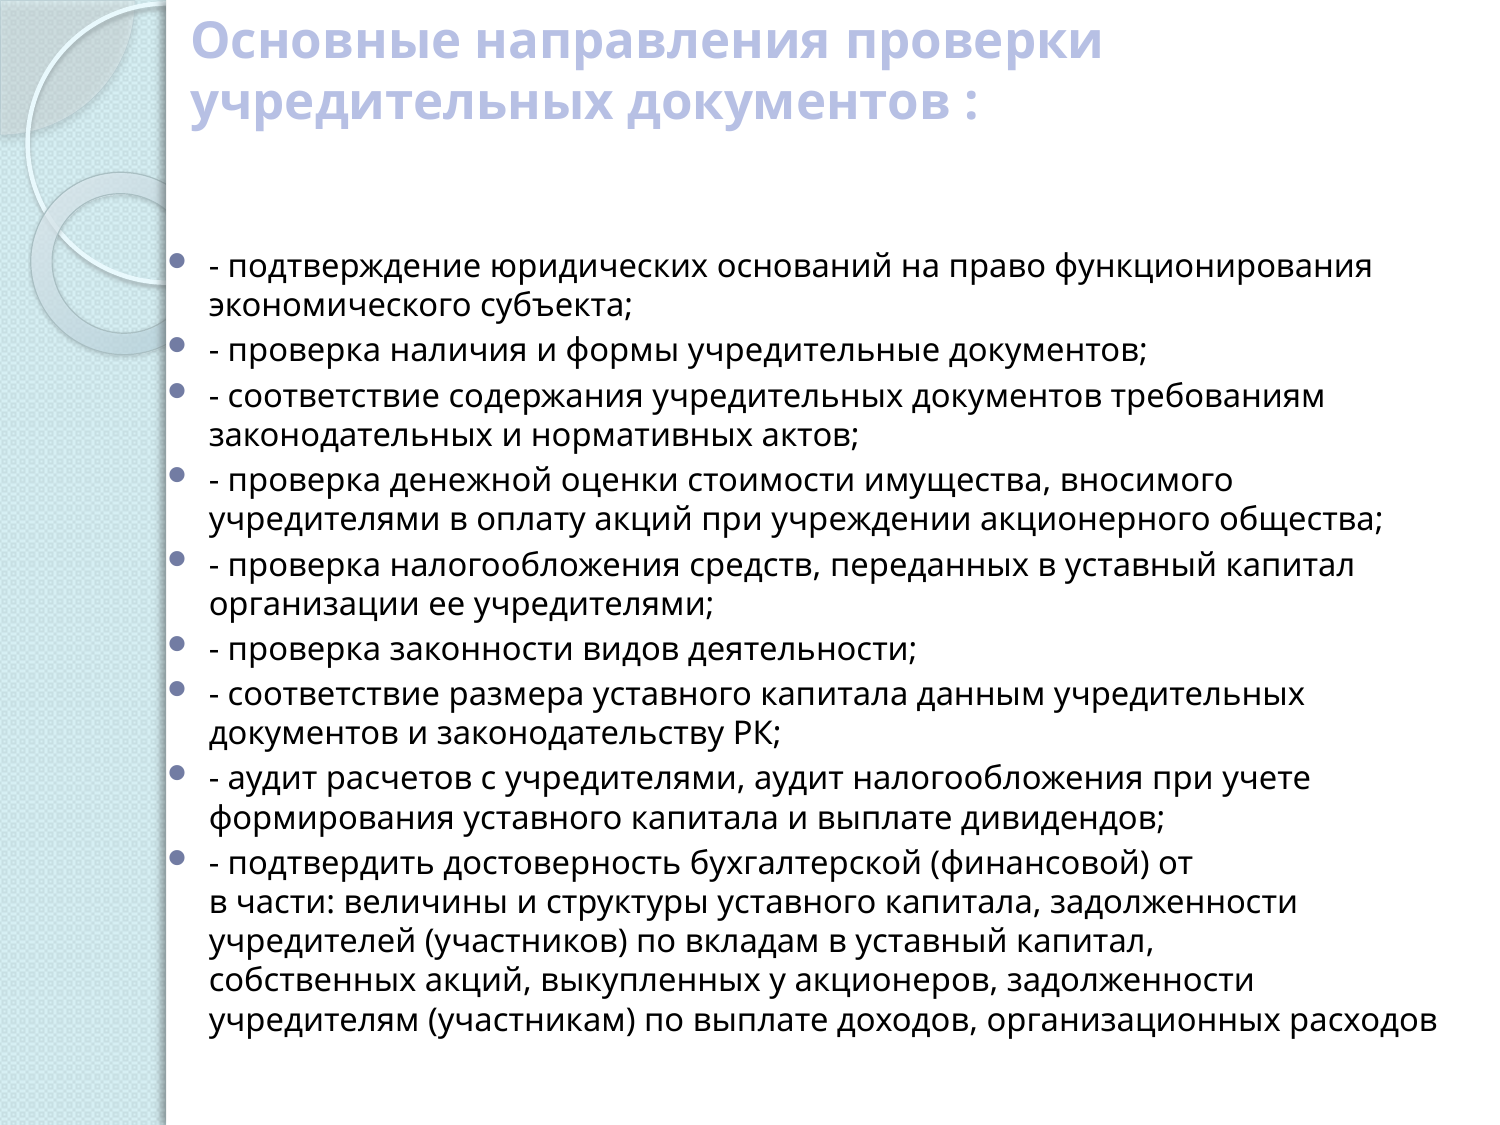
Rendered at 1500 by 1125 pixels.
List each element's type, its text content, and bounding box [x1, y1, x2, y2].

list - подтверждение юридических оснований на право функционирования экономического субъекта; - проверка наличия и формы учредительные документов; - соответствие содержания учредительных документов требованиям законодательных и нормативных актов; - проверка денежной оценки стоимости имущества, вносимого учредителями в оплату акций при учреждении акционерного общества; - проверка налогообложения средств, переданных в уставный капитал организации ее учредителями; - проверка законности видов деятельности; - соответствие размера уставного капитала данным учредительных документов и законодательству РК; - аудит расчетов с учредителями, аудит налогообложения при учете формирования уставного капитала и выплате дивидендов; - подтвердить достоверность бухгалтерской (финансовой) от в части: величины и структуры уставного капитала, задолженности учредителей (участников) по вкладам в уставный капитал, собственных акций, выкупленных у акционеров, задолженности учредителям (участникам) по выплате доходов, организационных расходов [140, 237, 1466, 1102]
title Основные направления проверки учредительных документов : [175, 0, 1406, 223]
